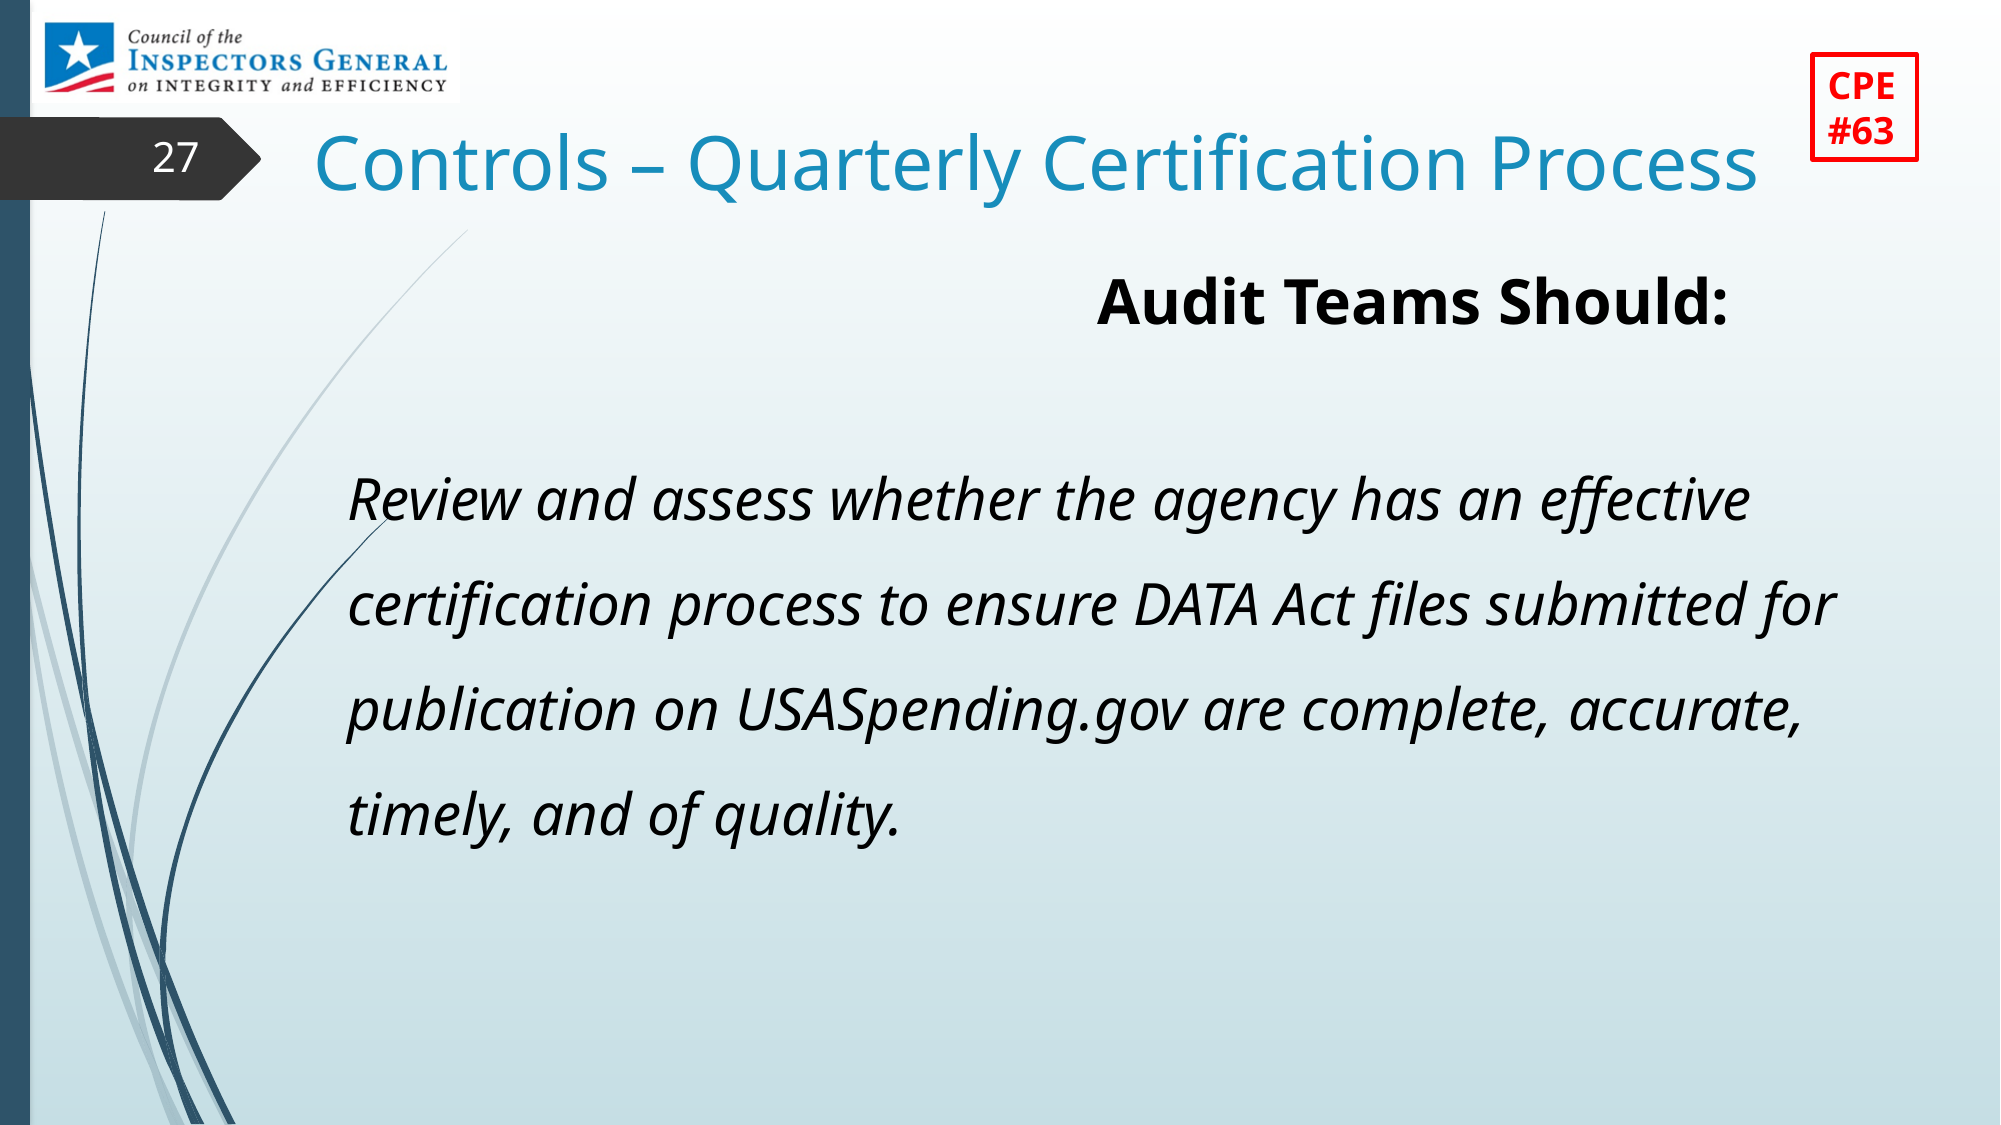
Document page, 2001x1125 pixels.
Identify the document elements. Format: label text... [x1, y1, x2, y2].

picture [31, 12, 460, 103]
title Controls – Quarterly Certification Process [298, 107, 1813, 274]
slide_number 27 [87, 129, 216, 190]
text_box Audit Teams Should: Review and assess whether the agency has an effective certification process to ensure DATA Act files submitted for publication on USASpending.gov are complete, accurate, timely, and of quality. [332, 255, 1917, 937]
text_box CPE#63 [1812, 54, 1917, 160]
